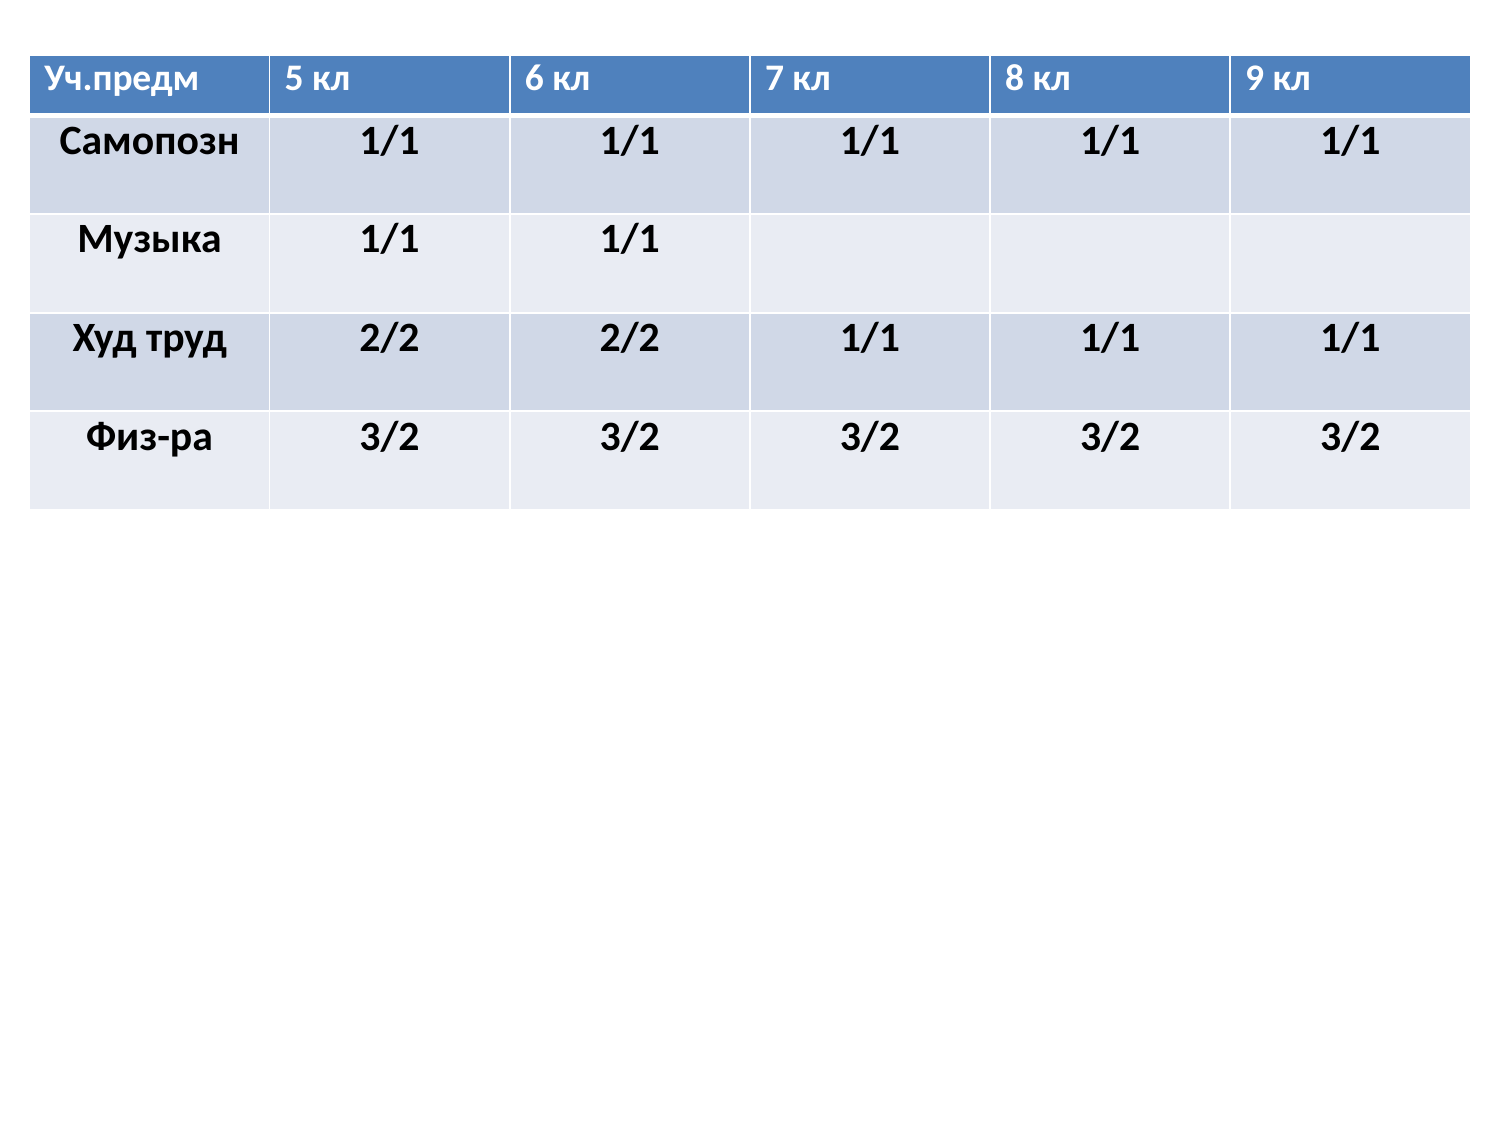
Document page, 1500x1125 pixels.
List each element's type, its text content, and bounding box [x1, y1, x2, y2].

table_cell 3/2 [751, 412, 989, 509]
table_cell 2/2 [270, 314, 509, 410]
table_cell 1/1 [1231, 118, 1470, 213]
table_cell Самопозн [30, 118, 269, 213]
table_cell 3/2 [991, 412, 1229, 509]
table_cell [1231, 215, 1470, 312]
table_cell [751, 215, 989, 312]
table_cell 1/1 [1231, 314, 1470, 410]
table_cell Худ труд [30, 314, 269, 410]
table_header 7 кл [751, 56, 989, 113]
table_cell 3/2 [1231, 412, 1470, 509]
table_header 8 кл [991, 56, 1229, 113]
table_cell 1/1 [991, 314, 1229, 410]
table_cell 1/1 [270, 215, 509, 312]
table_cell 3/2 [511, 412, 749, 509]
table_cell 1/1 [991, 118, 1229, 213]
table_header 6 кл [511, 56, 749, 113]
table_cell 1/1 [751, 118, 989, 213]
table_cell 1/1 [511, 215, 749, 312]
table_cell Музыка [30, 215, 269, 312]
table_cell [991, 215, 1229, 312]
table_header 5 кл [270, 56, 509, 113]
table_header Уч.предм [30, 56, 269, 113]
table_cell 1/1 [751, 314, 989, 410]
table_cell 1/1 [270, 118, 509, 213]
table_cell 1/1 [511, 118, 749, 213]
table_cell Физ-ра [30, 412, 269, 509]
table_cell 2/2 [511, 314, 749, 410]
table_cell 3/2 [270, 412, 509, 509]
table_header 9 кл [1231, 56, 1470, 113]
